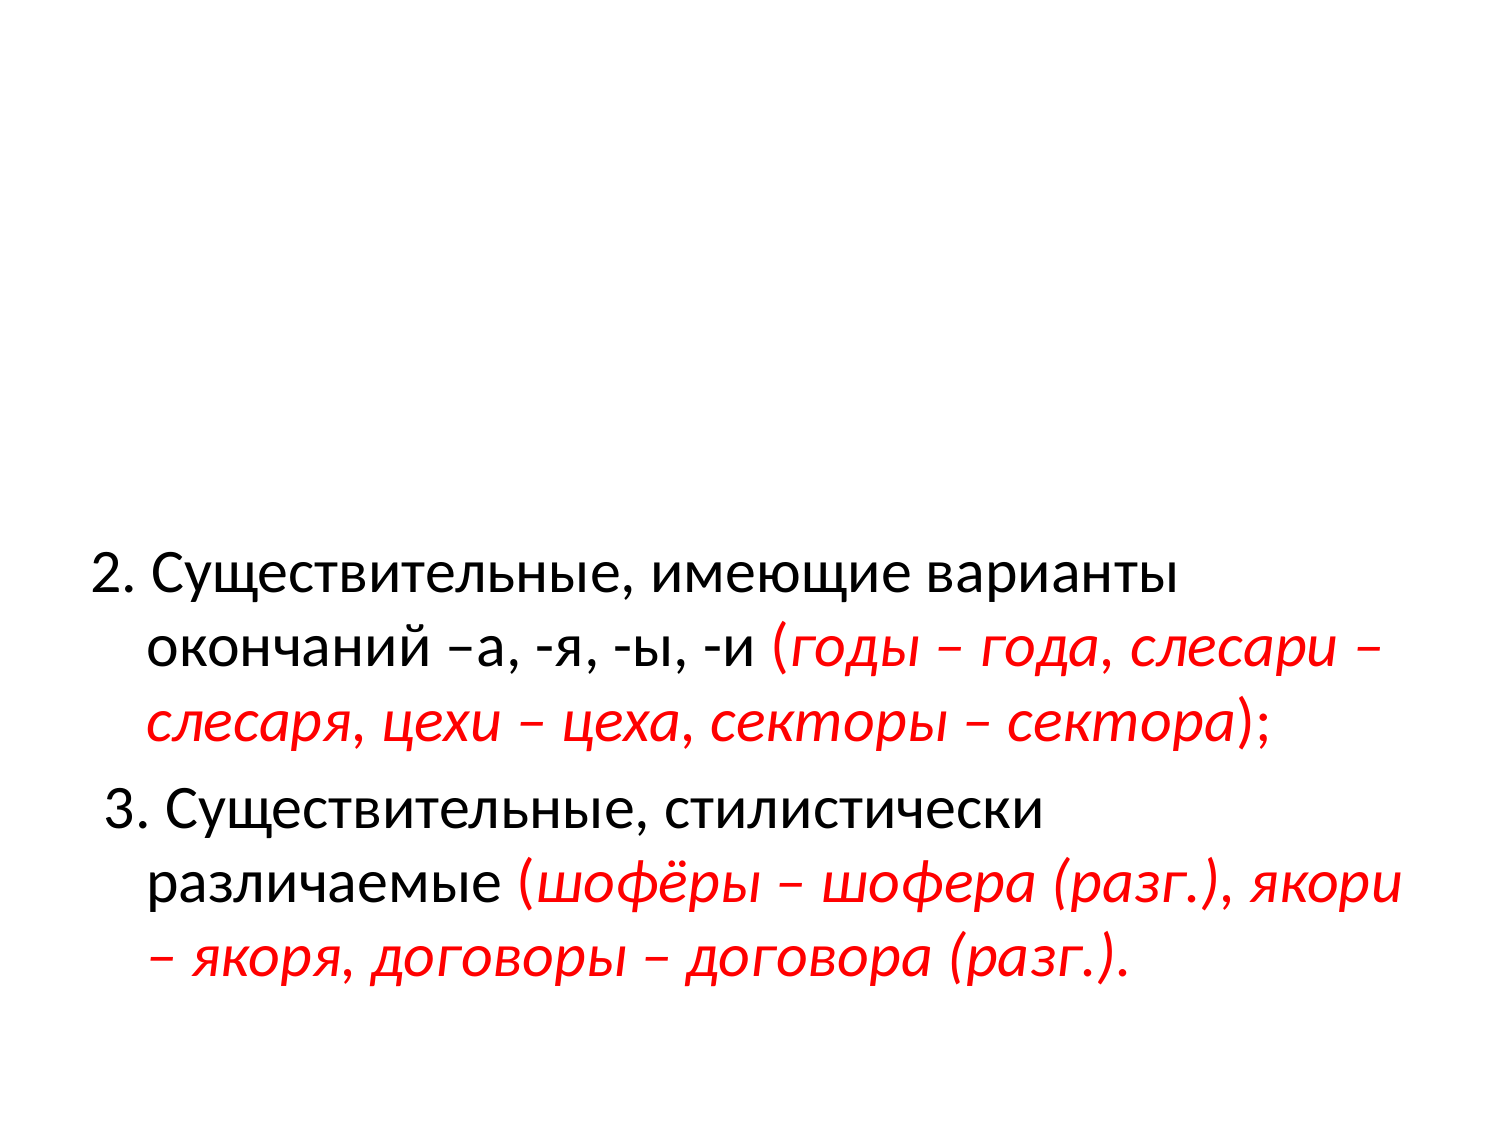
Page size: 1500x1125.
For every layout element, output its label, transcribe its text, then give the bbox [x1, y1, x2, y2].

list 2. Существительные, имеющие варианты окончаний –а, -я, -ы, -и (годы – года, слесари – слесаря, цехи – цеха, секторы – сектора); 3. Существительные, стилистически различаемые (шофёры – шофера (разг.), якори – якоря, договоры – договора (разг.). [75, 262, 1425, 1005]
